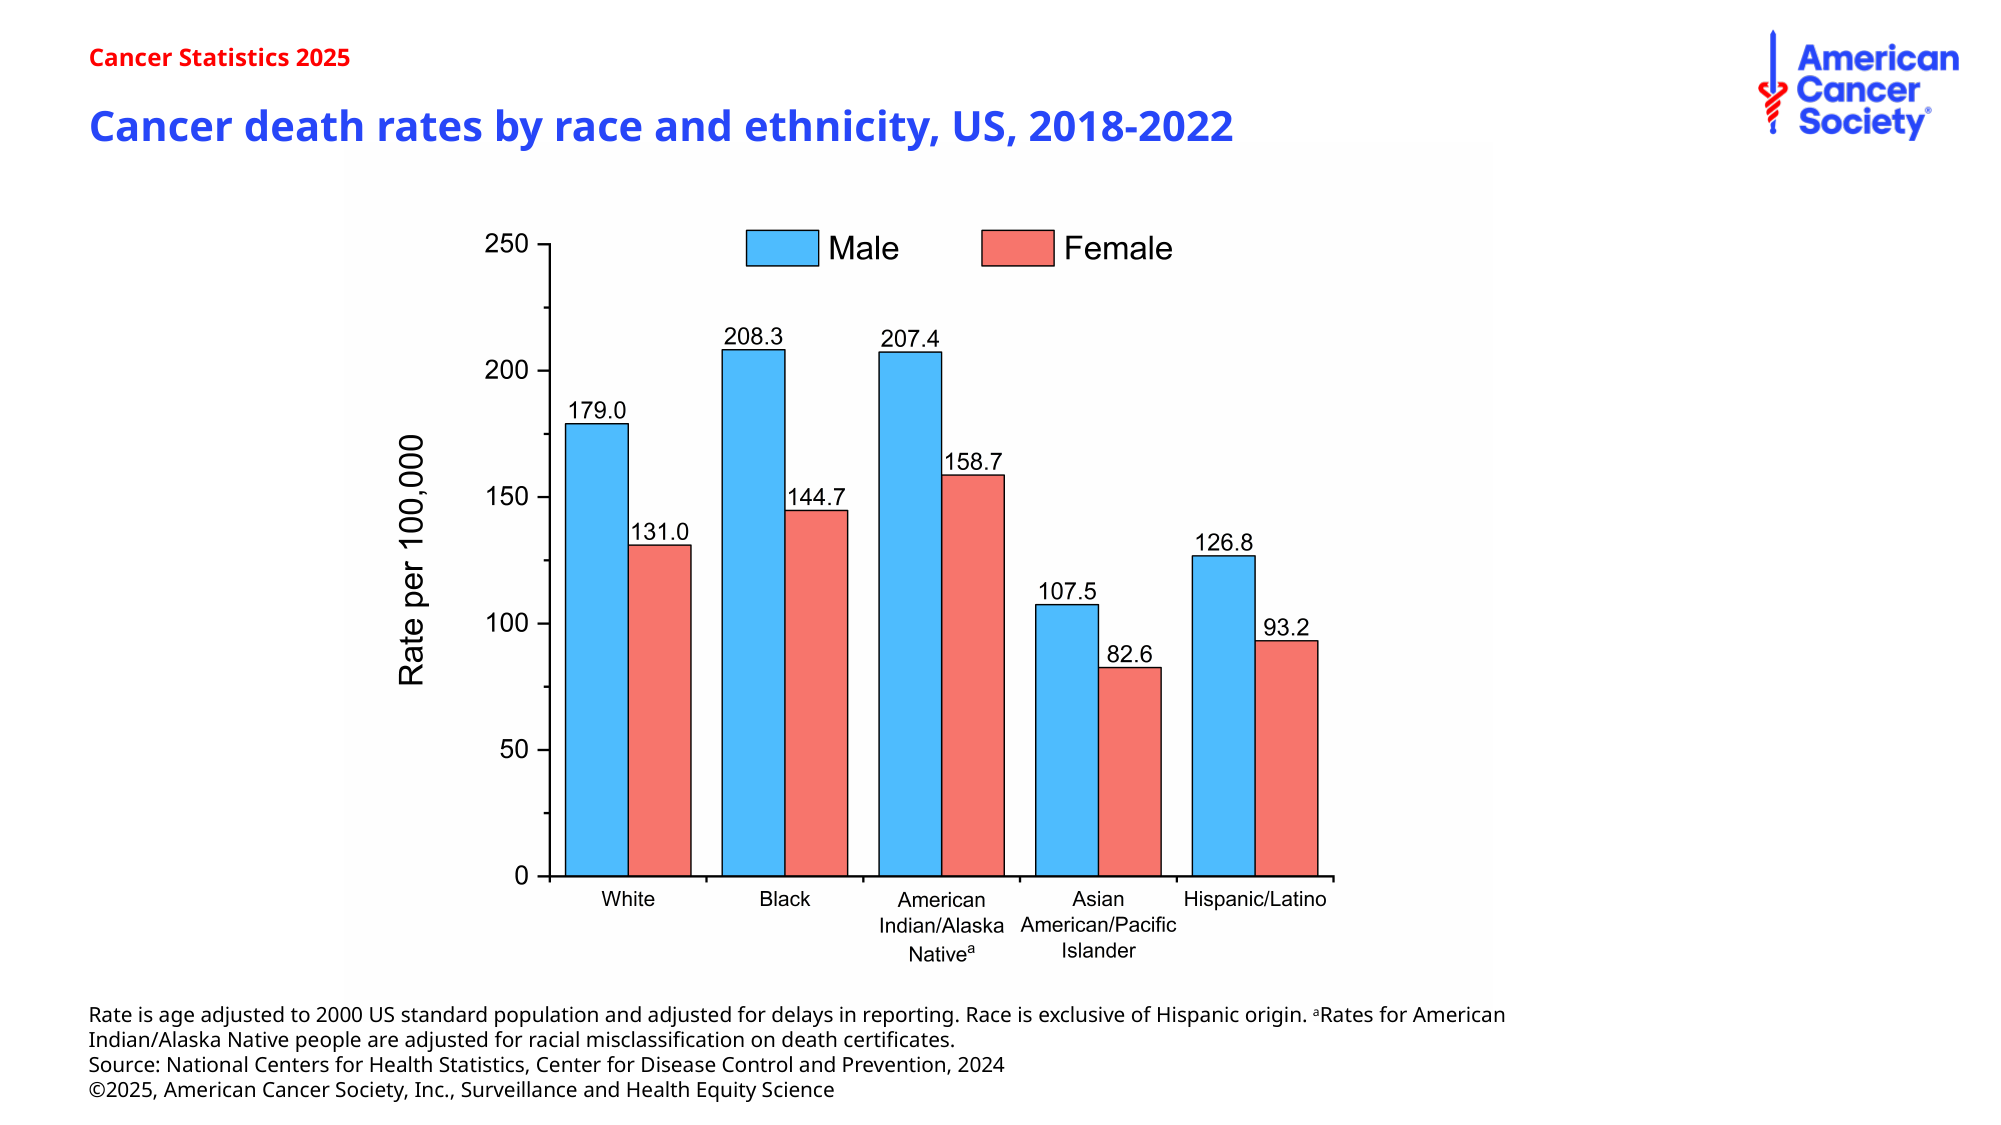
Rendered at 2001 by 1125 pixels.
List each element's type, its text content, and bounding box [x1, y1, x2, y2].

title Cancer death rates by race and ethnicity, US, 2018-2022 [73, 85, 1603, 171]
text_box Rate is age adjusted to 2000 US standard population and adjusted for delays in reporting. Race is exclusive of Hispanic origin. aRates for American Indian/Alaska Native people are adjusted for racial misclassification on death certificates. Source: National Centers for Health Statistics, Center for Disease Control and Prevention, 2024 ©2025, American Cancer Society, Inc., Surveillance and Health Equity Science [73, 994, 1583, 1125]
picture [344, 142, 1493, 1022]
picture [1758, 29, 1959, 141]
list Cancer Statistics 2025 [73, 38, 1701, 80]
